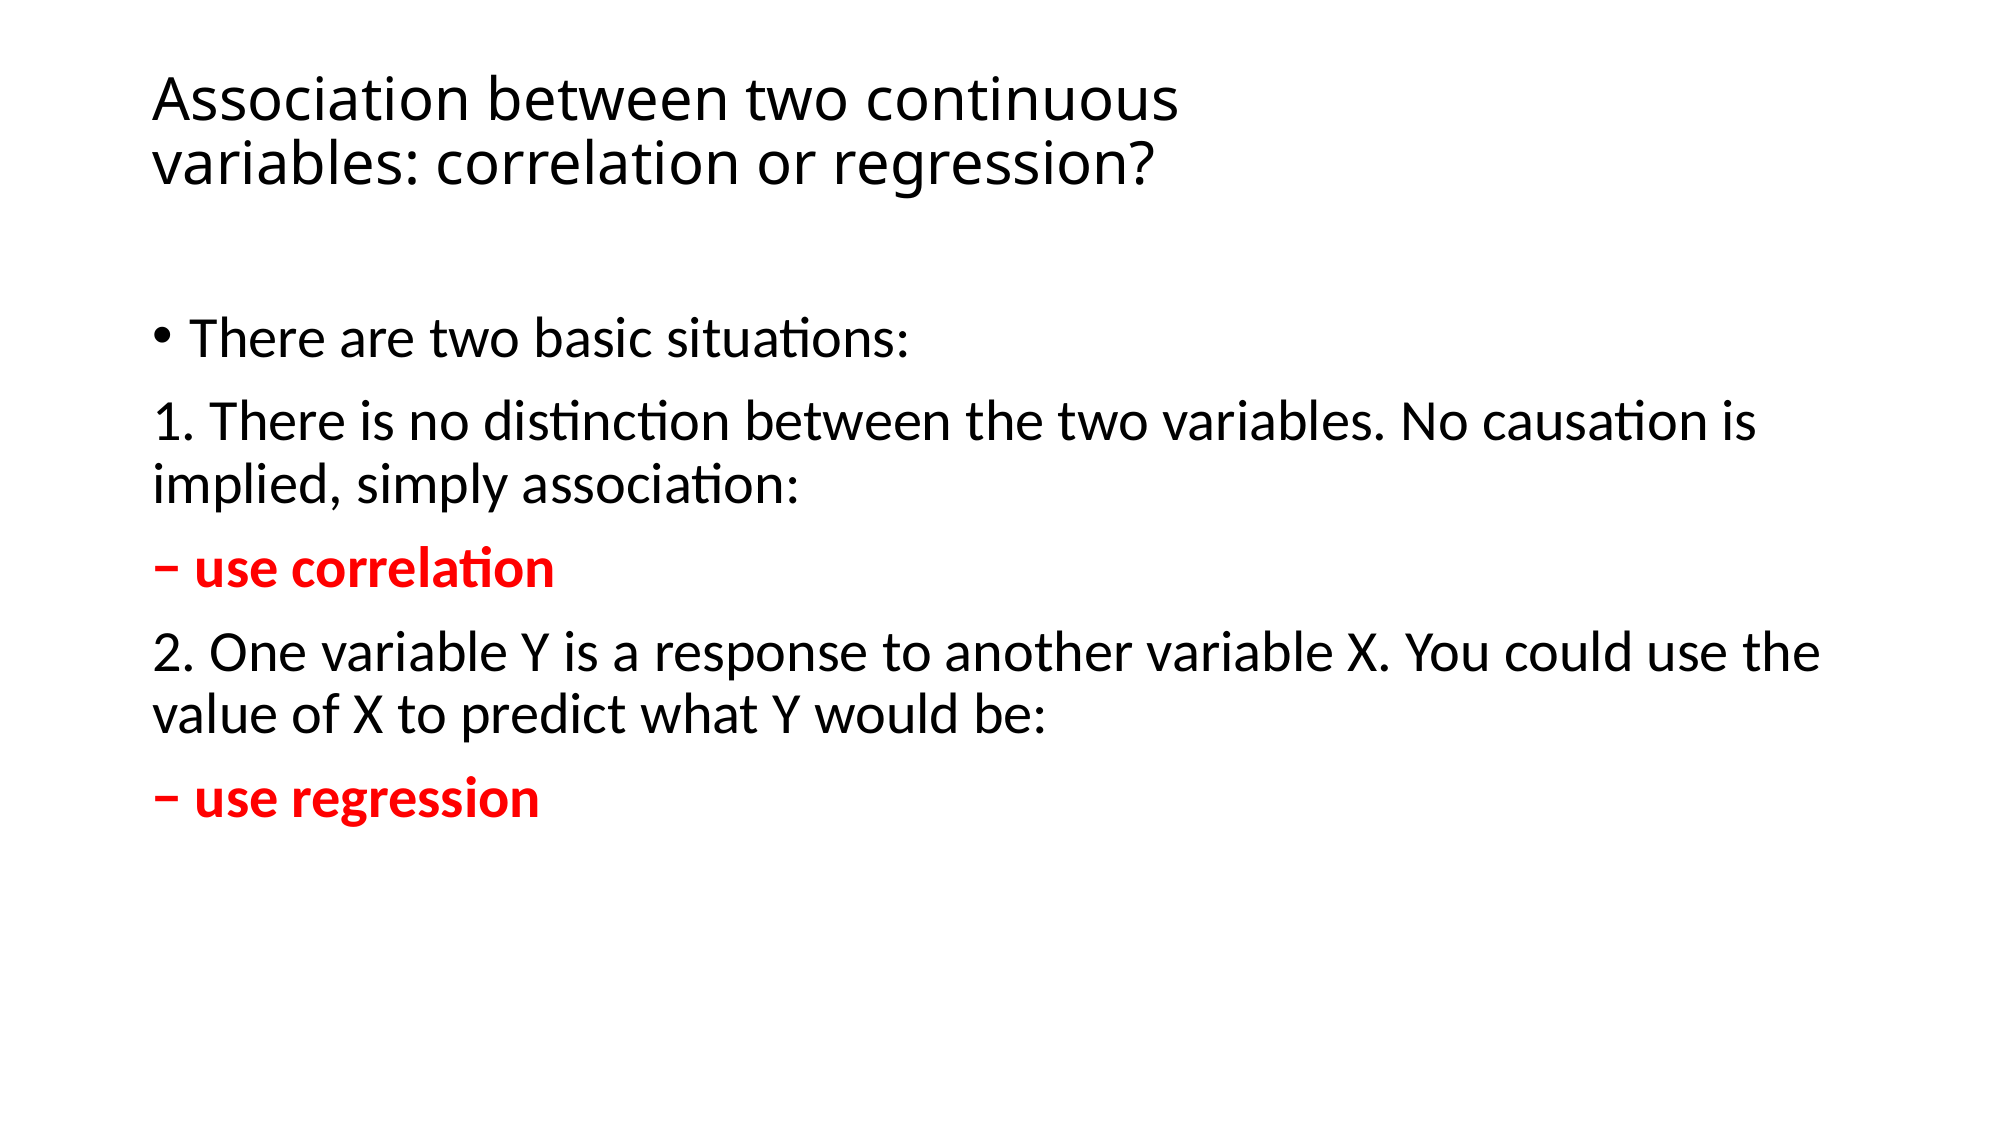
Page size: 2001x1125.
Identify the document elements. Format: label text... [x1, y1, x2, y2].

list There are two basic situations: 1. There is no distinction between the two variables. No causation is implied, simply association: − use correlation 2. One variable Y is a response to another variable X. You could use the value of X to predict what Y would be: − use regression [137, 299, 1863, 1014]
title Association between two continuous variables: correlation or regression? [137, 59, 1863, 278]
